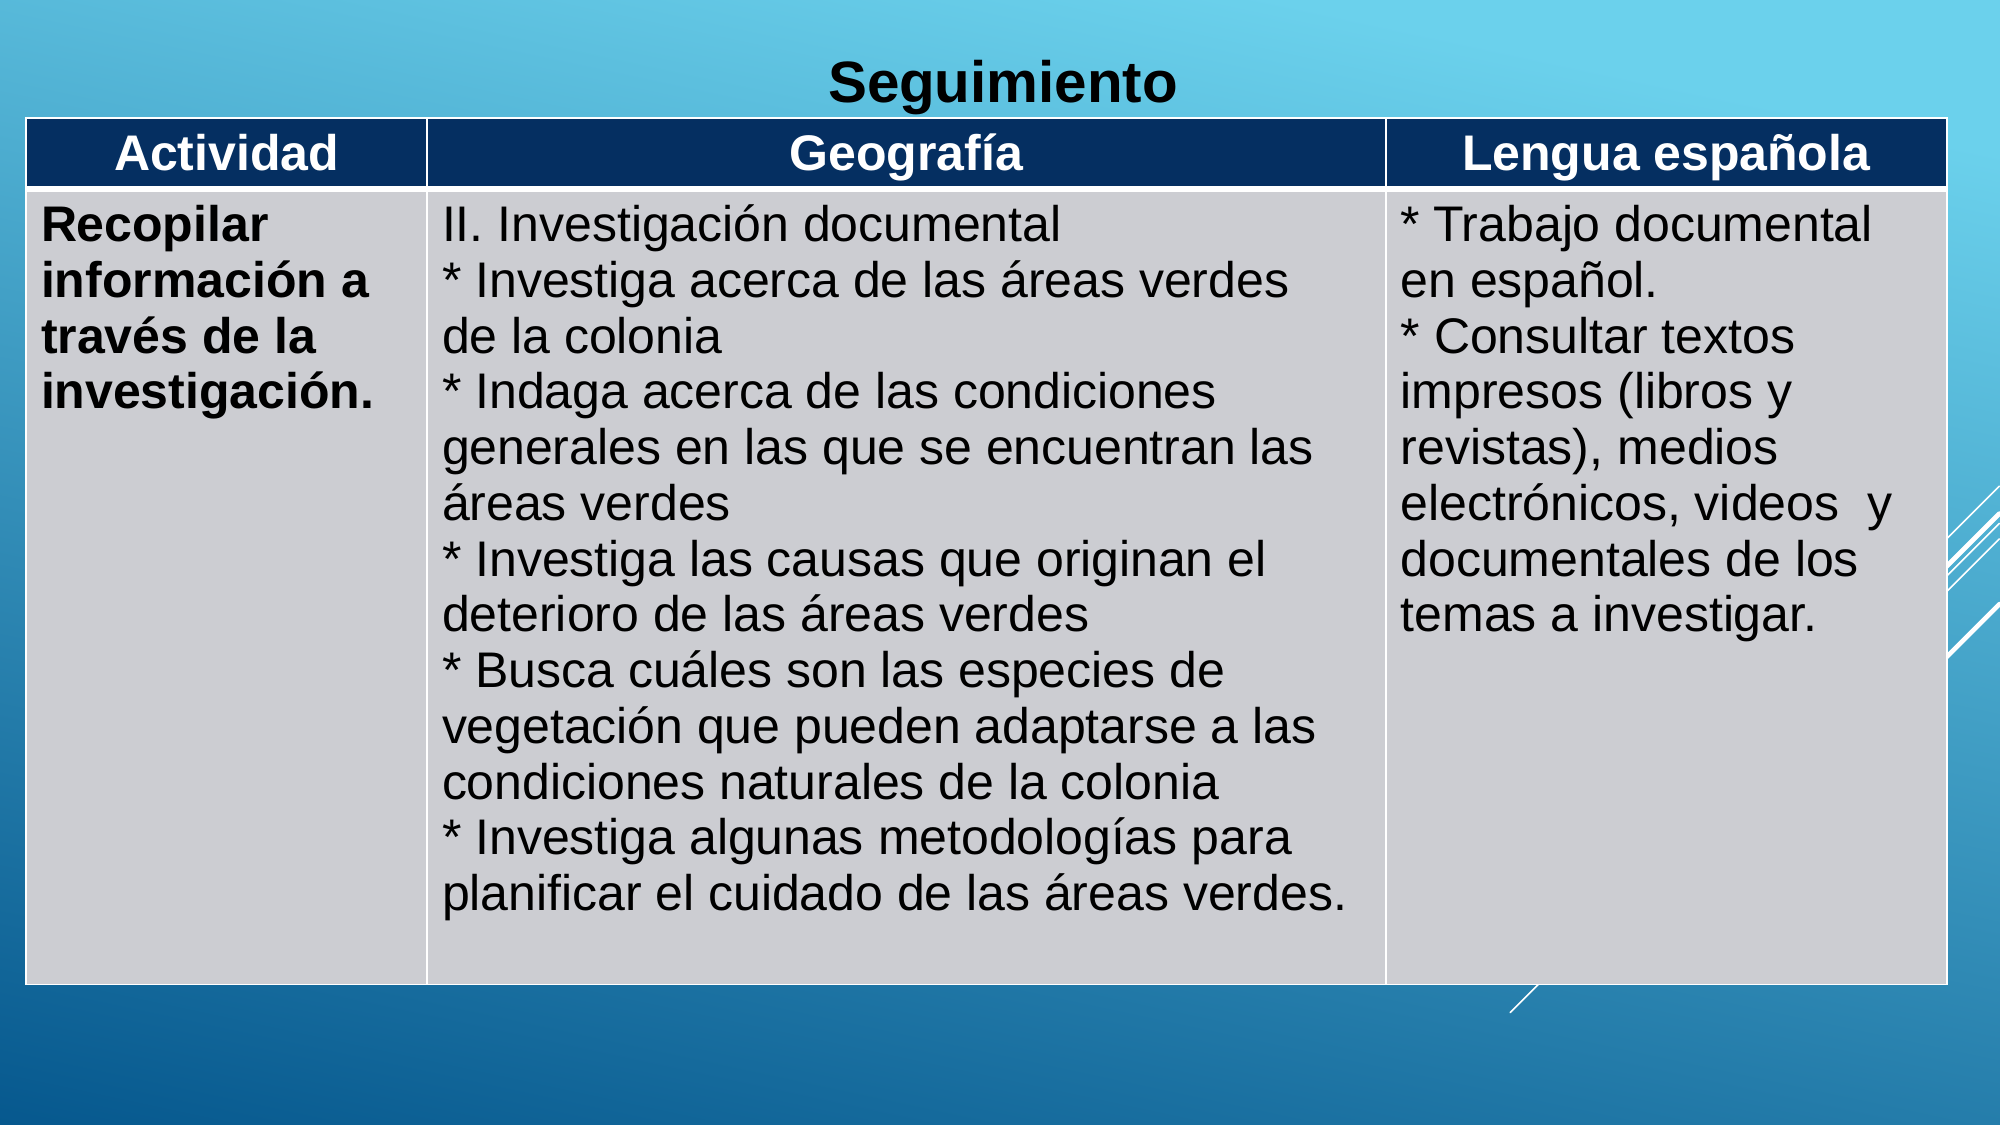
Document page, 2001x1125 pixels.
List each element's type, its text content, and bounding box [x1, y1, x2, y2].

table_cell II. Investigación documental * Investiga acerca de las áreas verdes de la colonia * Indaga acerca de las condiciones generales en las que se encuentran las áreas verdes * Investiga las causas que originan el deterioro de las áreas verdes * Busca cuáles son las especies de vegetación que pueden adaptarse a las condiciones naturales de la colonia * Investiga algunas metodologías para planificar el cuidado de las áreas verdes. [428, 192, 1385, 984]
table_header Geografía [428, 119, 1385, 186]
table_cell Recopilar información a través de la investigación. [27, 192, 426, 984]
table_cell * Trabajo documental en español. * Consultar textos impresos (libros y revistas), medios electrónicos, videos y documentales de los temas a investigar. [1387, 192, 1946, 984]
table_header Actividad [27, 119, 426, 186]
table_header Lengua española [1387, 119, 1946, 186]
text_box Seguimiento [813, 31, 1193, 122]
